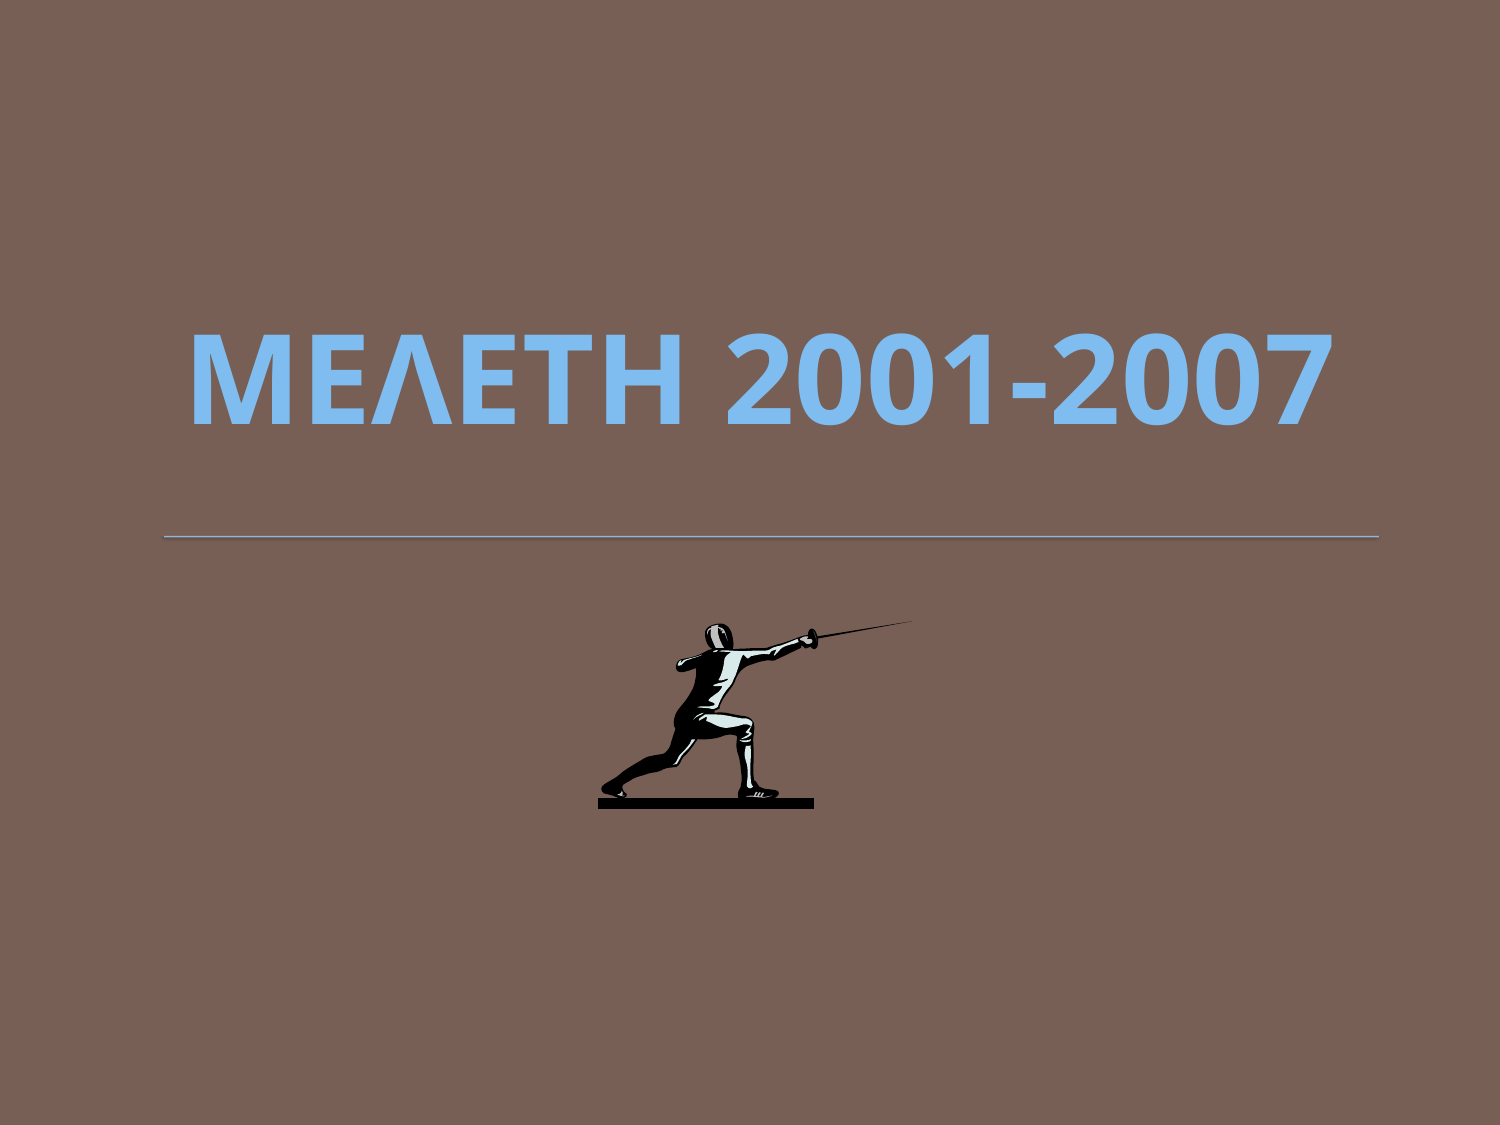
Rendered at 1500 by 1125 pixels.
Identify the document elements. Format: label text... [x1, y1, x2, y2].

picture [597, 620, 913, 809]
title ΜΕΛΕΤΗ 2001-2007 [118, 81, 1394, 457]
